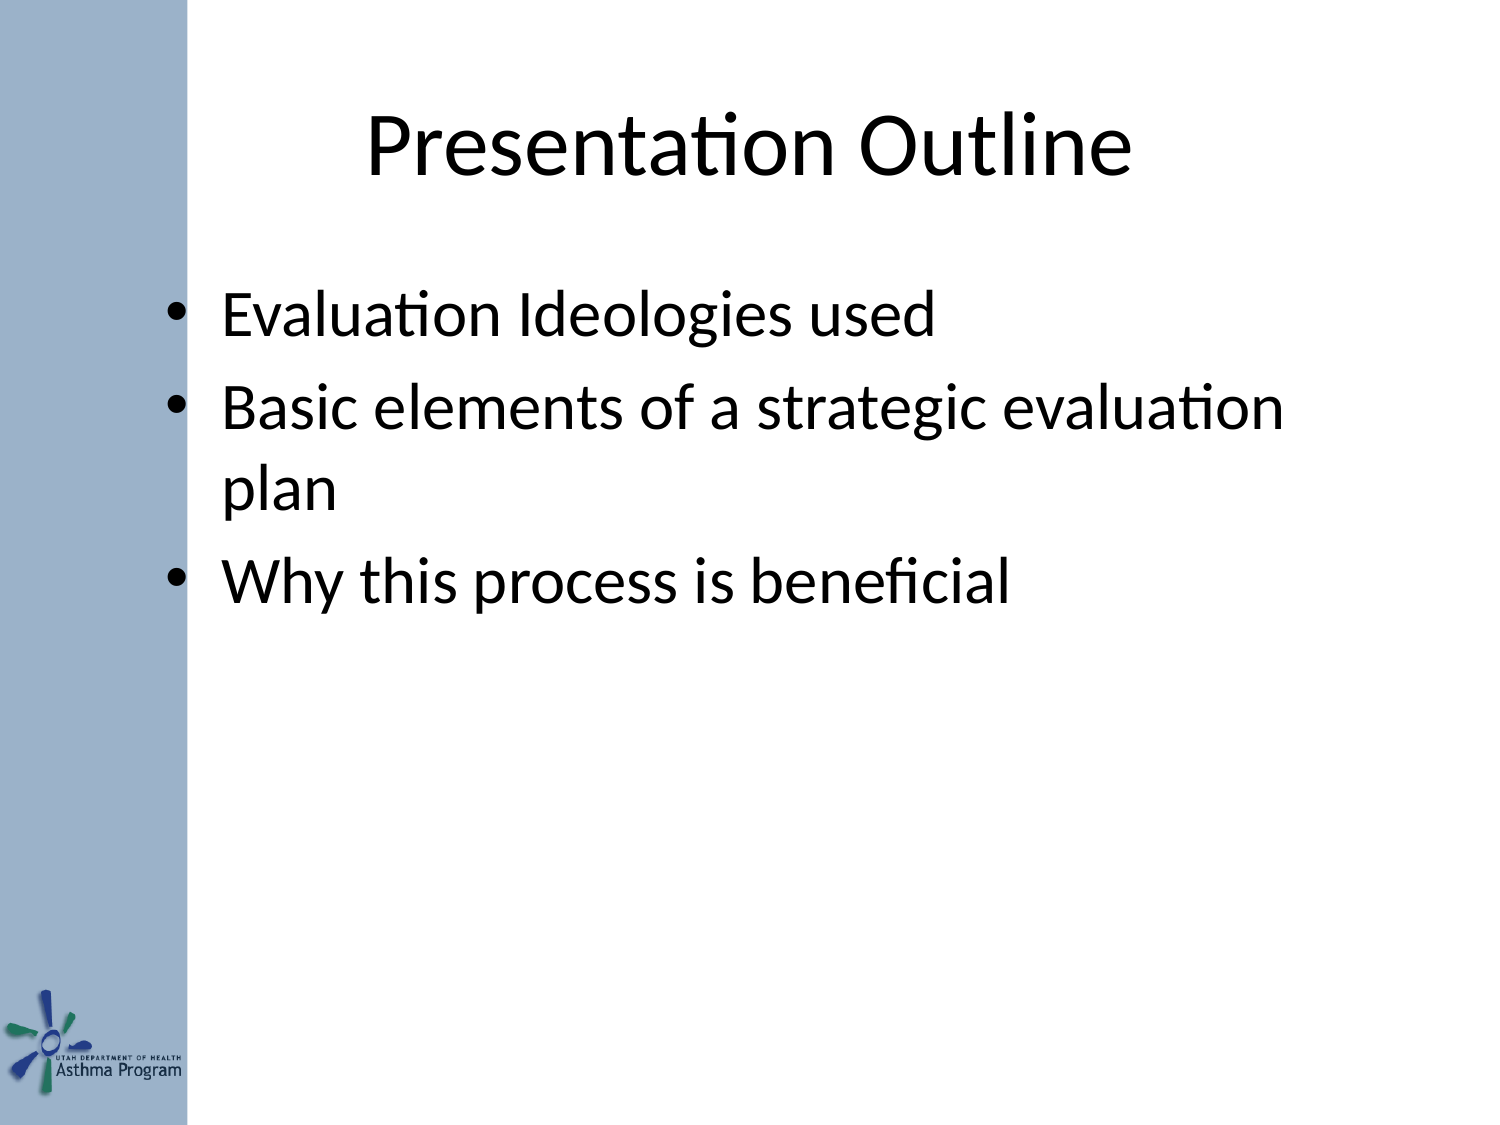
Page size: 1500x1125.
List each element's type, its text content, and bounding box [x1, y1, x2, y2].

title Presentation Outline [74, 44, 1426, 233]
list Evaluation Ideologies used Basic elements of a strategic evaluation plan Why this process is beneficial [149, 262, 1426, 1006]
